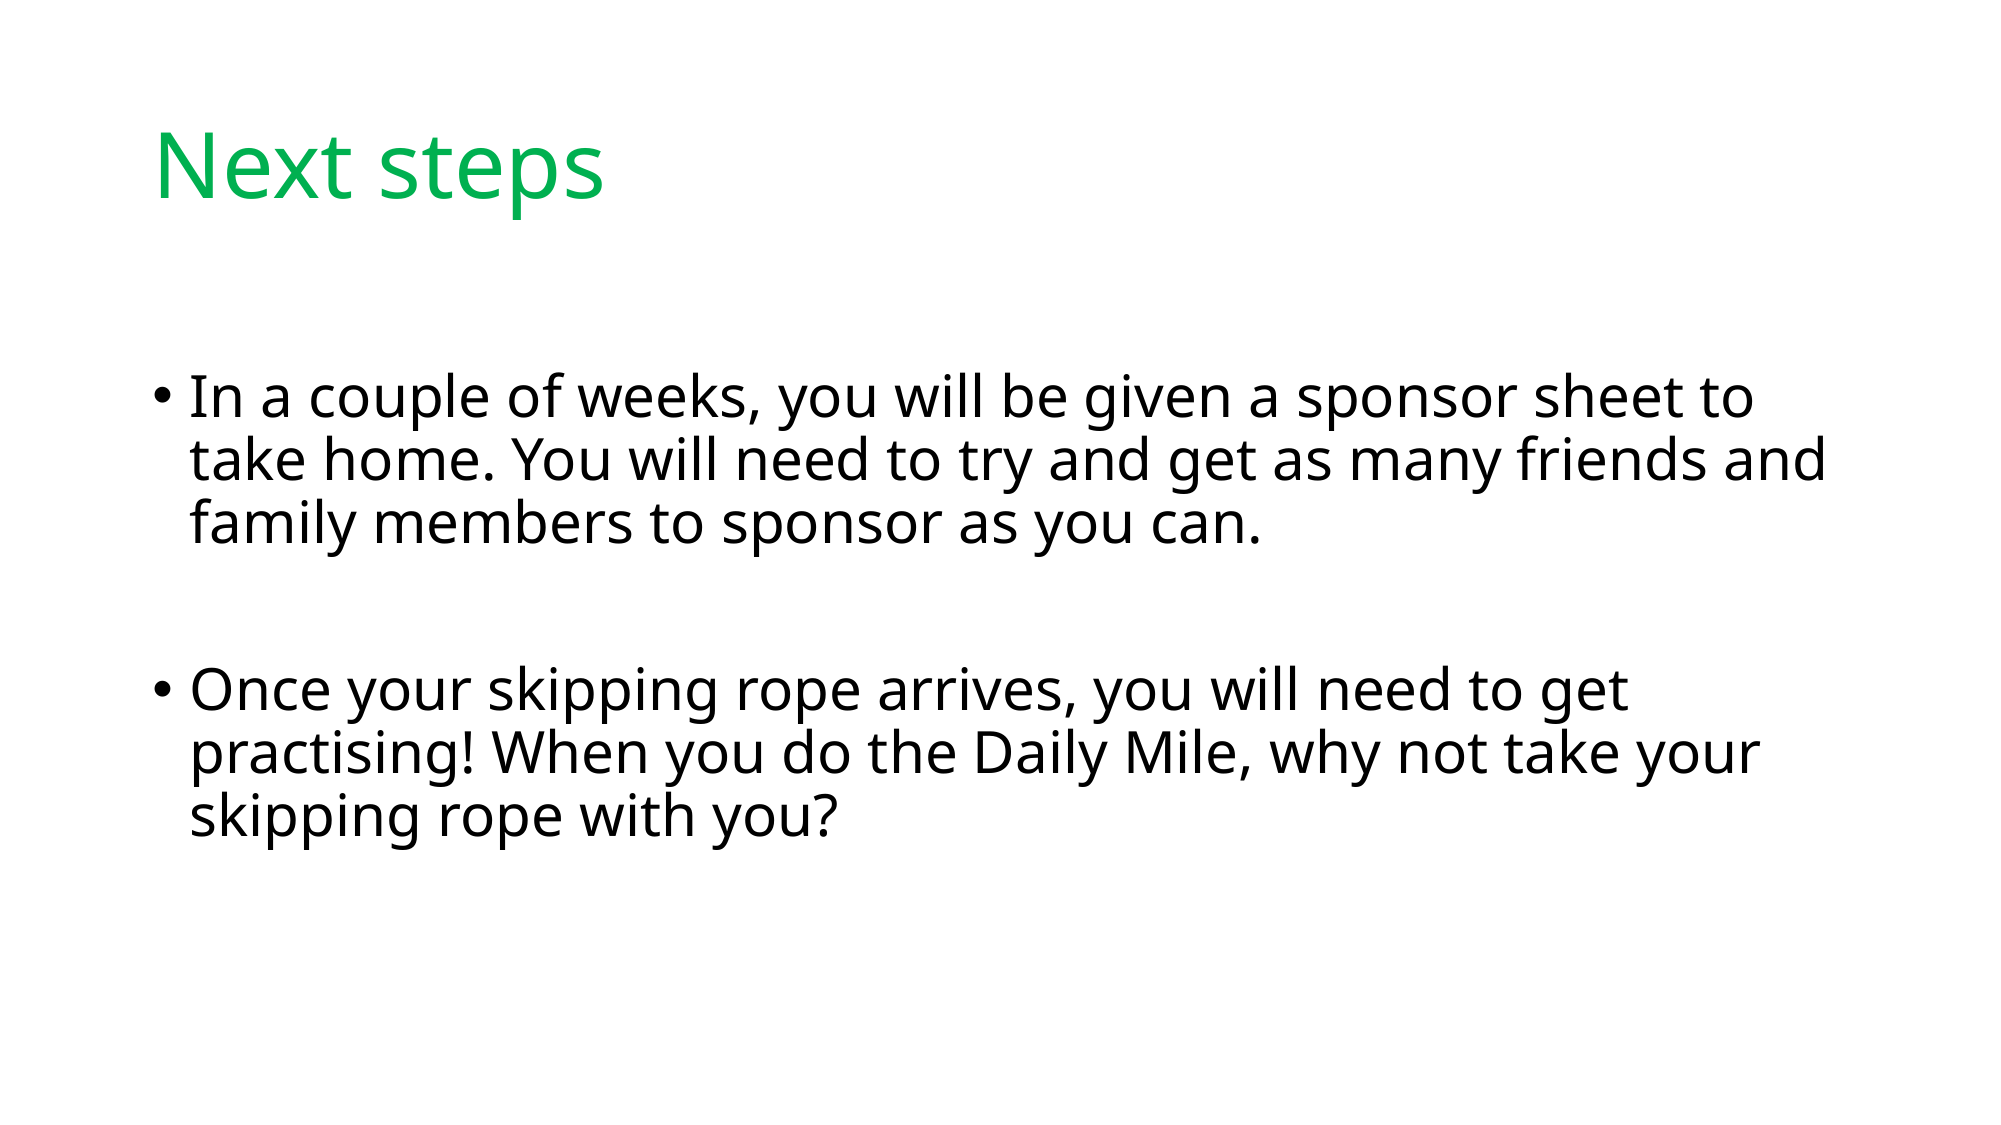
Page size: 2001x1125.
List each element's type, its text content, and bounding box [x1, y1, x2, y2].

list In a couple of weeks, you will be given a sponsor sheet to take home. You will need to try and get as many friends and family members to sponsor as you can. Once your skipping rope arrives, you will need to get practising! When you do the Daily Mile, why not take your skipping rope with you? [137, 359, 1863, 1074]
title Next steps [137, 59, 1863, 278]
